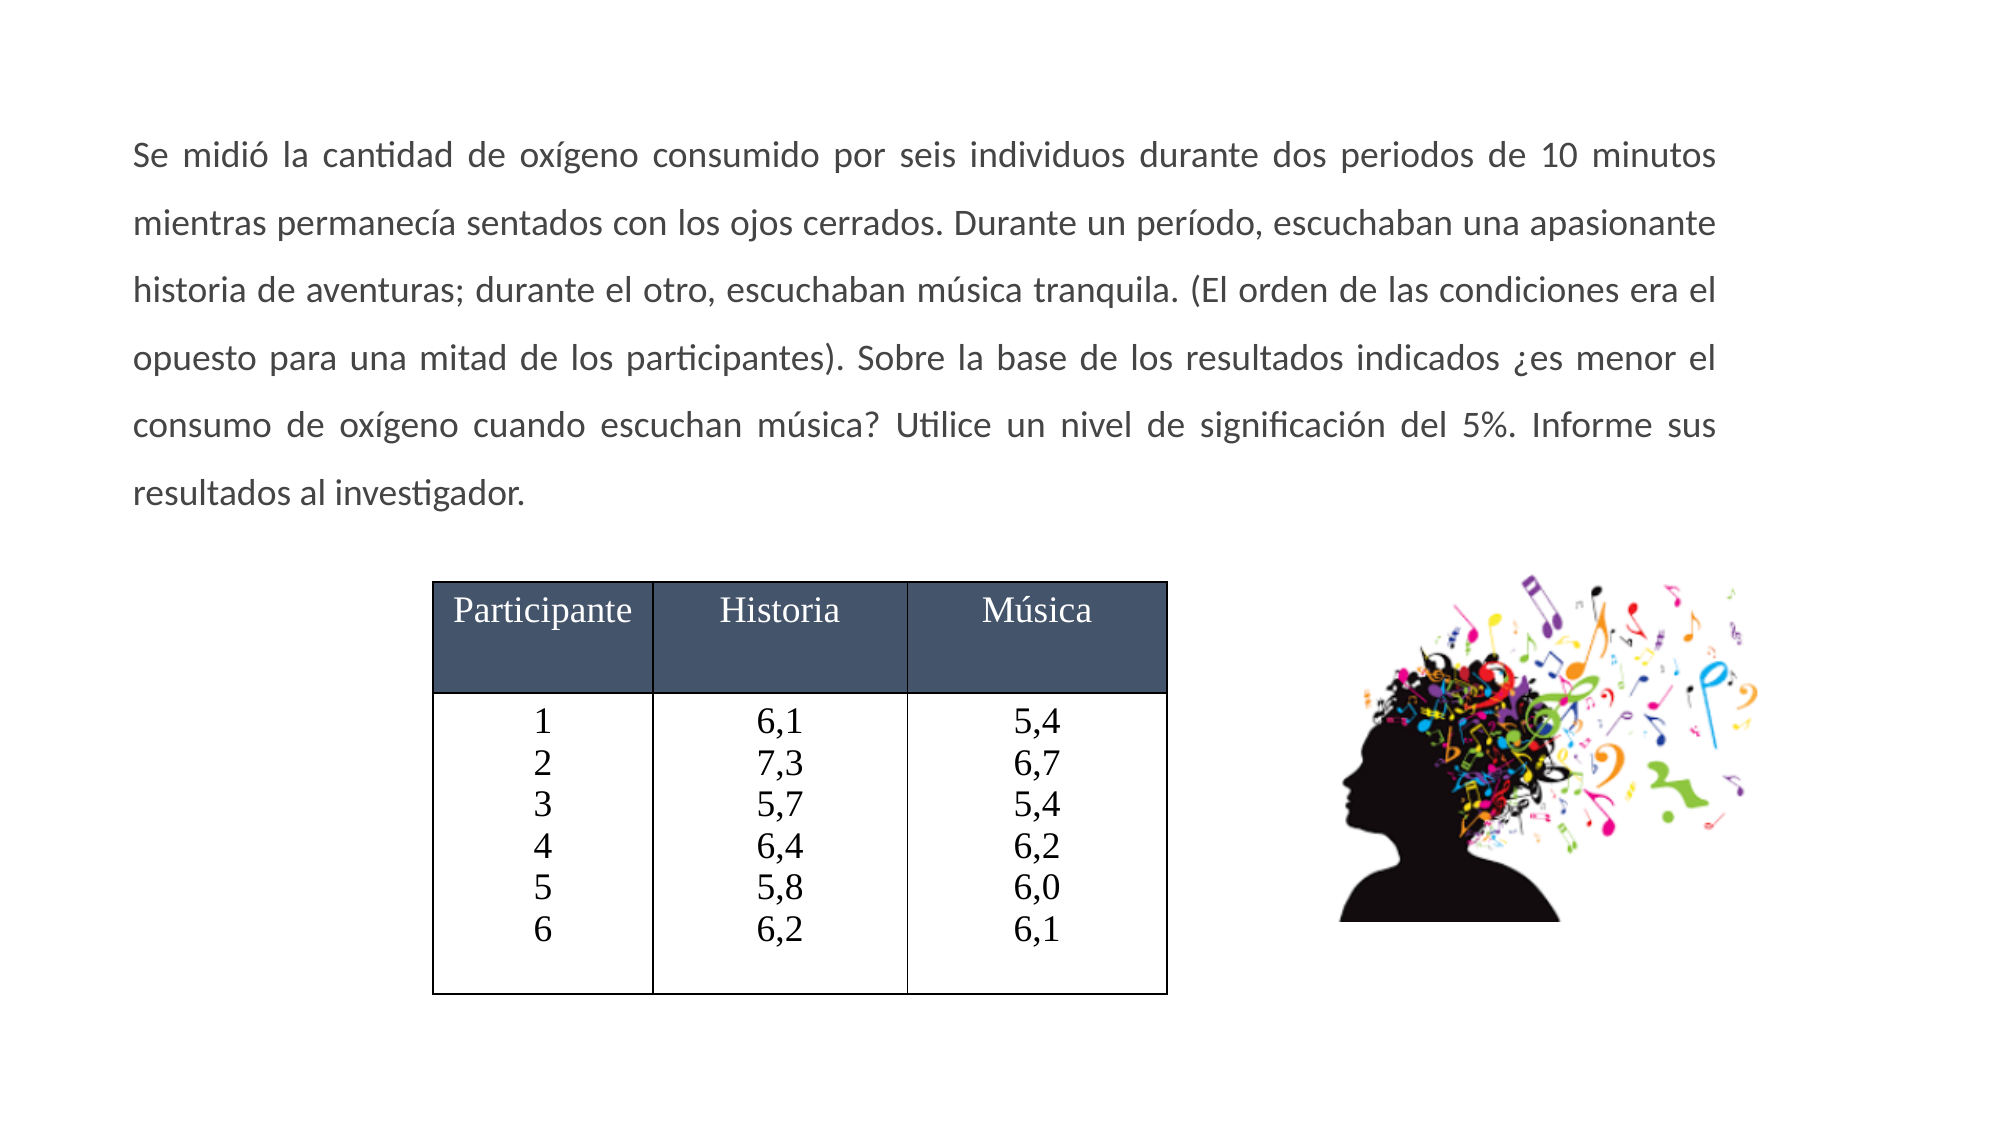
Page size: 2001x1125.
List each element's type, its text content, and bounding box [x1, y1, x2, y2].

table_cell 5,4 6,7 5,4 6,2 6,0 6,1 [908, 694, 1166, 993]
table_header Música [908, 583, 1166, 692]
table_header Participante [434, 583, 652, 692]
table_cell 1 2 3 4 5 6 [434, 694, 652, 993]
picture [1308, 572, 1767, 922]
table_header Historia [654, 583, 907, 692]
text_box Se midió la cantidad de oxígeno consumido por seis individuos durante dos periodos de 10 minutos mientras permanecía sentados con los ojos cerrados. Durante un período, escuchaban una apasionante historia de aventuras; durante el otro, escuchaban música tranquila. (El orden de las condiciones era el opuesto para una mitad de los participantes). Sobre la base de los resultados indicados ¿es menor el consumo de oxígeno cuando escuchan música? Utilice un nivel de significación del 5%. Informe sus resultados al investigador. [118, 100, 1733, 521]
table_cell 6,1 7,3 5,7 6,4 5,8 6,2 [654, 694, 907, 993]
